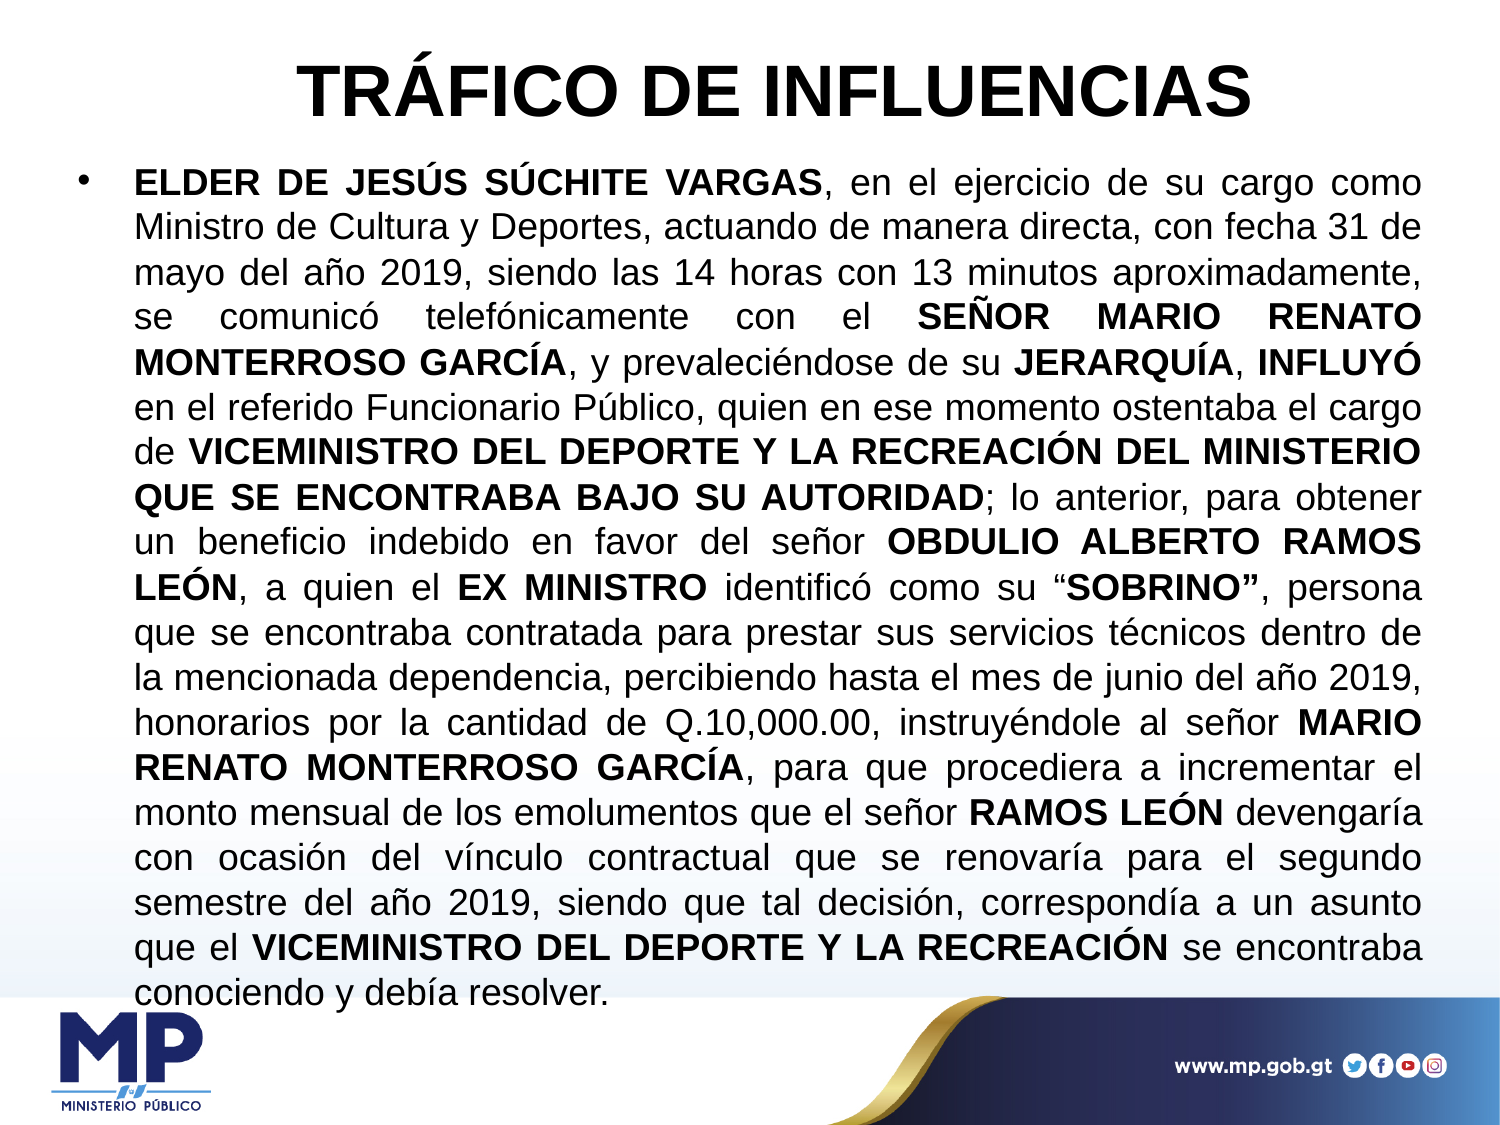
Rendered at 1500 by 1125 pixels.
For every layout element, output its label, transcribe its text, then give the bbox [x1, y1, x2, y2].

title TRÁFICO DE INFLUENCIAS [99, 24, 1450, 150]
list ELDER DE JESÚS SÚCHITE VARGAS, en el ejercicio de su cargo como Ministro de Cultura y Deportes, actuando de manera directa, con fecha 31 de mayo del año 2019, siendo las 14 horas con 13 minutos aproximadamente, se comunicó telefónicamente con el SEÑOR MARIO RENATO MONTERROSO GARCÍA, y prevaleciéndose de su JERARQUÍA, INFLUYÓ en el referido Funcionario Público, quien en ese momento ostentaba el cargo de VICEMINISTRO DEL DEPORTE Y LA RECREACIÓN DEL MINISTERIO QUE SE ENCONTRABA BAJO SU AUTORIDAD; lo anterior, para obtener un beneficio indebido en favor del señor OBDULIO ALBERTO RAMOS LEÓN, a quien el EX MINISTRO identificó como su “SOBRINO”, persona que se encontraba contratada para prestar sus servicios técnicos dentro de la mencionada dependencia, percibiendo hasta el mes de junio del año 2019, honorarios por la cantidad de Q.10,000.00, instruyéndole al señor MARIO RENATO MONTERROSO GARCÍA, para que procediera a incrementar el monto mensual de los emolumentos que el señor RAMOS LEÓN devengaría con ocasión del vínculo contractual que se renovaría para el segundo semestre del año 2019, siendo que tal decisión, correspondía a un asunto que el VICEMINISTRO DEL DEPORTE Y LA RECREACIÓN se encontraba conociendo y debía resolver. [62, 149, 1438, 780]
picture [0, 0, 1500, 1125]
